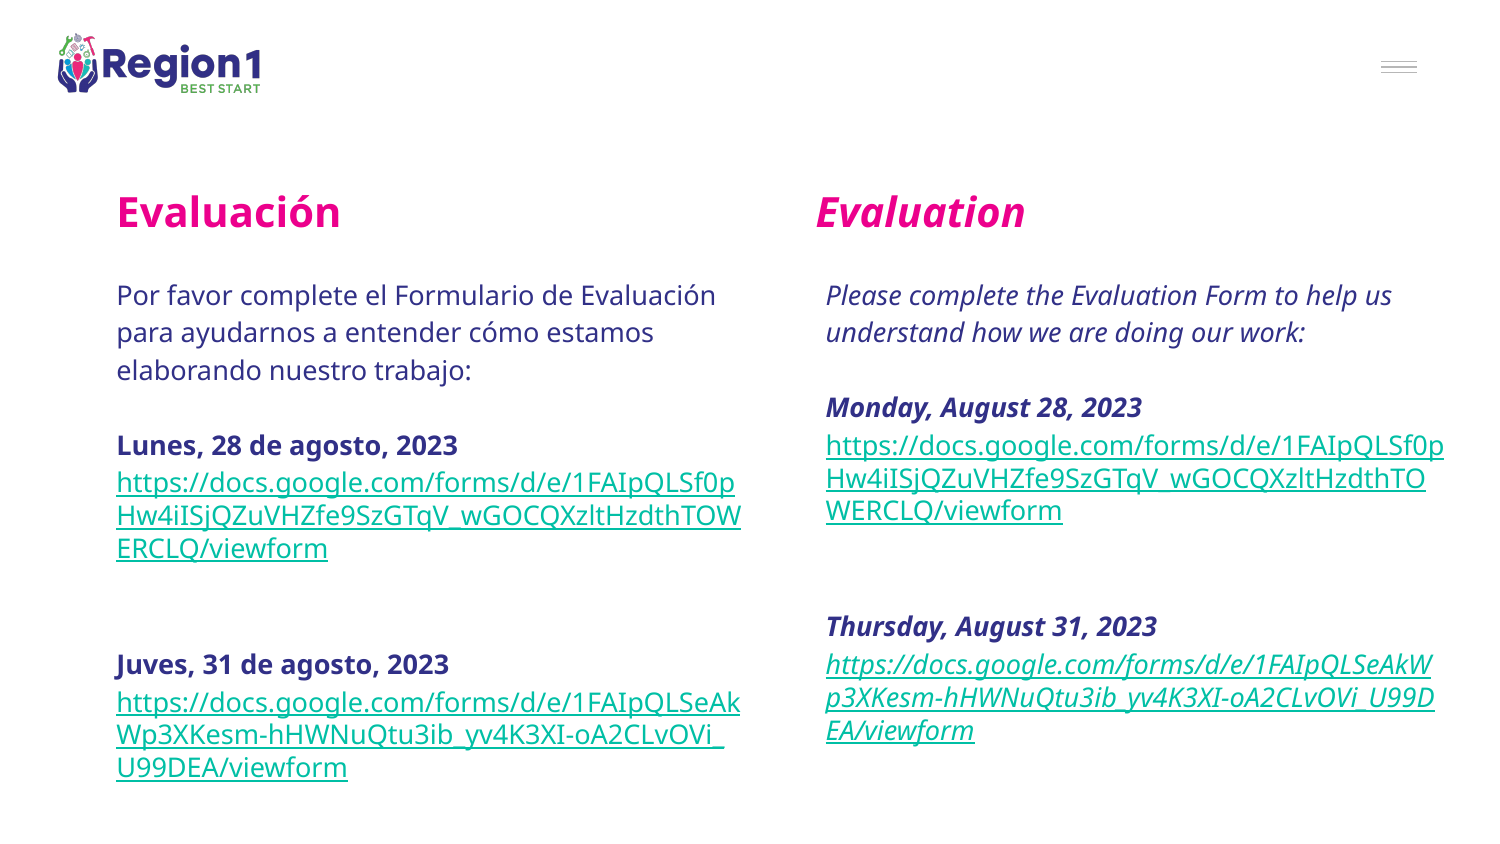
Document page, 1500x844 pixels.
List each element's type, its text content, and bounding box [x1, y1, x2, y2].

title Evaluation [800, 170, 1433, 259]
title Evaluación [101, 170, 734, 258]
picture [55, 30, 263, 96]
text_box Por favor complete el Formulario de Evaluación para ayudarnos a entender cómo estamos elaborando nuestro trabajo: Lunes, 28 de agosto, 2023 https://docs.google.com/forms/d/e/1FAIpQLSf0pHw4iISjQZuVHZfe9SzGTqV_wGOCQXzltHzdthTOWERCLQ/viewform Juves, 31 de agosto, 2023 https://docs.google.com/forms/d/e/1FAIpQLSeAkWp3XKesm-hHWNuQtu3ib_yv4K3XI-oA2CLvOVi_U99DEA/viewform [101, 258, 759, 578]
text_box Please complete the Evaluation Form to help us understand how we are doing our work: Monday, August 28, 2023 https://docs.google.com/forms/d/e/1FAIpQLSf0pHw4iISjQZuVHZfe9SzGTqV_wGOCQXzltHzdthTOWERCLQ/viewform Thursday, August 31, 2023 https://docs.google.com/forms/d/e/1FAIpQLSeAkWp3XKesm-hHWNuQtu3ib_yv4K3XI-oA2CLvOVi_U99DEA/viewform [810, 258, 1461, 711]
